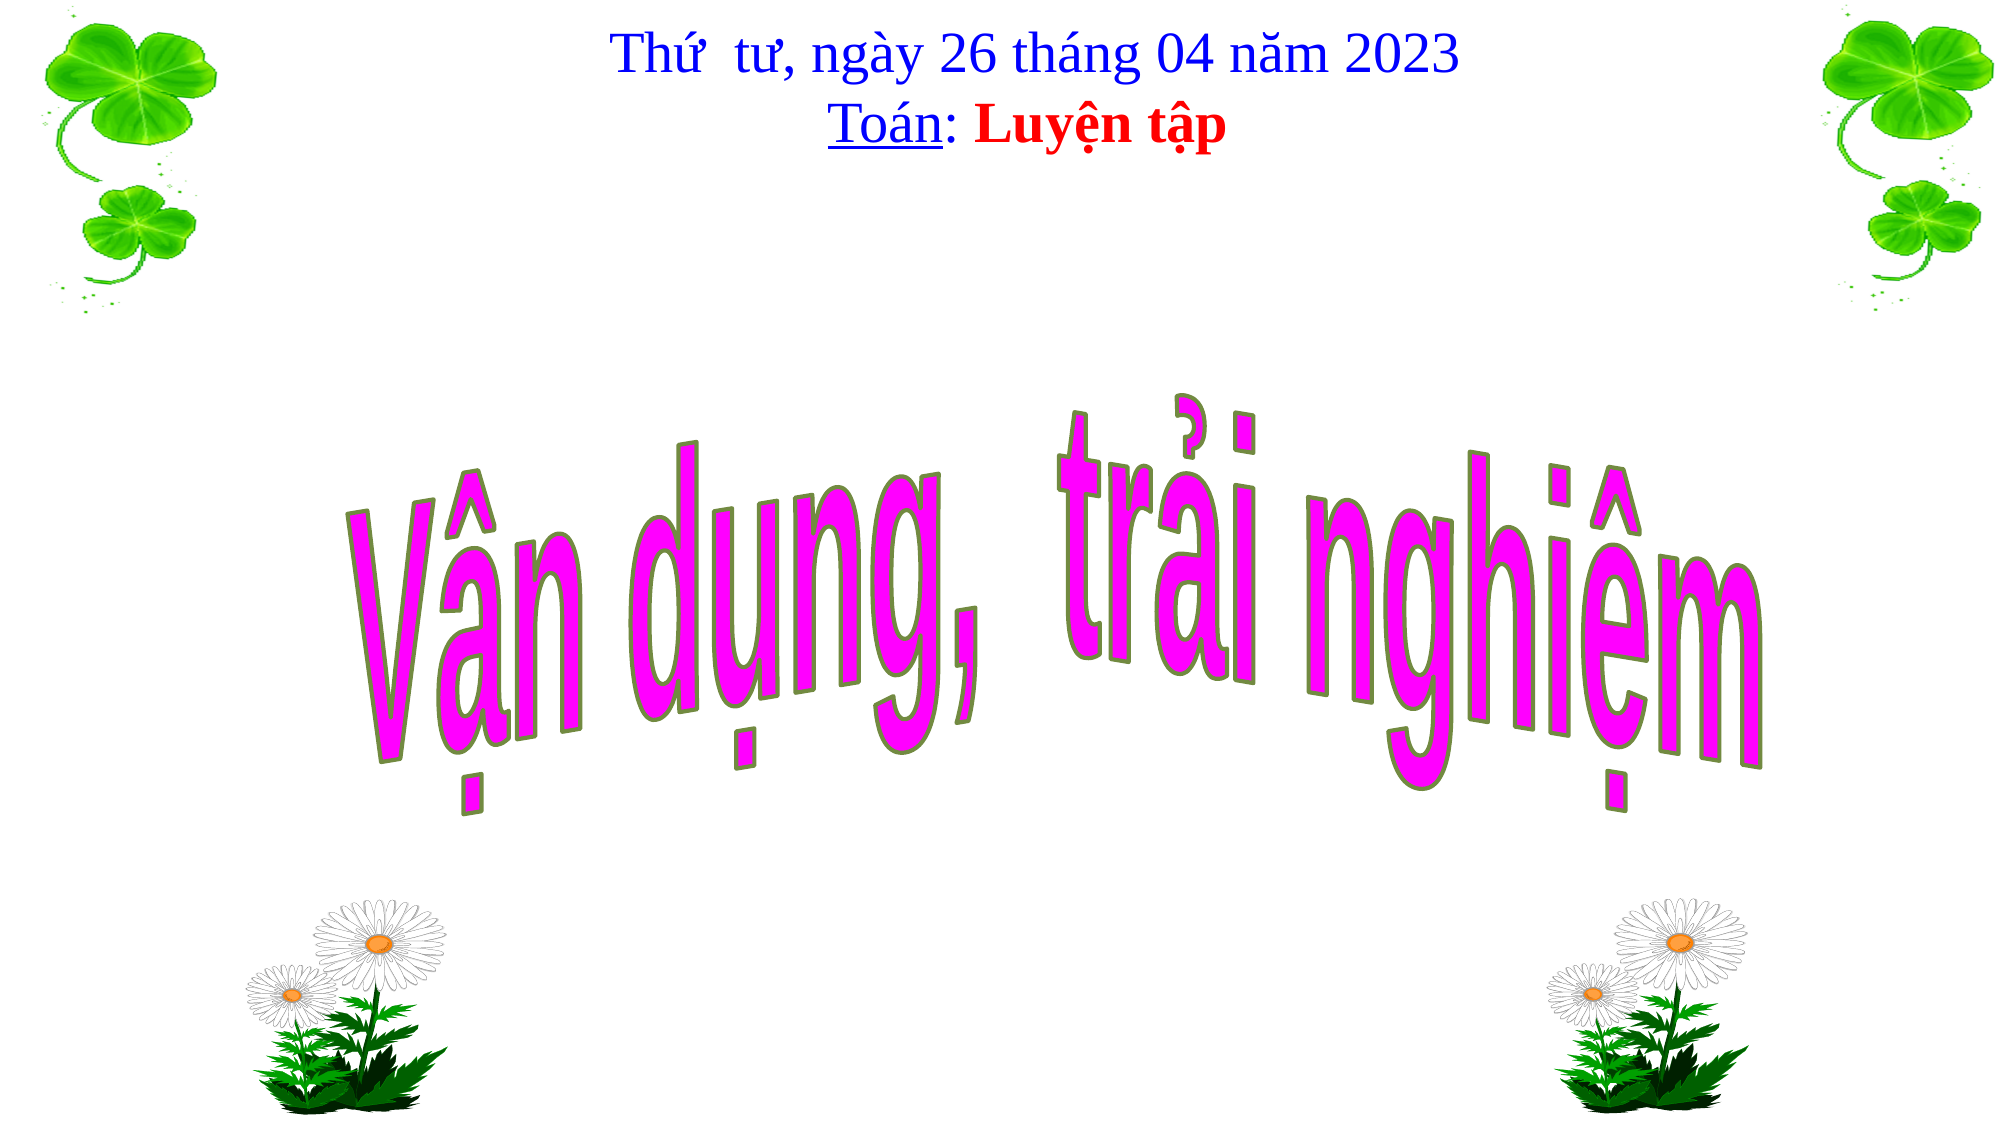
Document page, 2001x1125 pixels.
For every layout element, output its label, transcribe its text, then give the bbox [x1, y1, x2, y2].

text_box Vận dụng, trải nghiệm [1305, 494, 1374, 705]
text_box Vận dụng, trải nghiệm [1383, 508, 1454, 792]
text_box Vận dụng, trải nghiệm [345, 497, 436, 765]
picture [21, 0, 224, 331]
text_box Vận dụng, trải nghiệm [1108, 461, 1153, 665]
text_box Vận dụng, trải nghiệm [1589, 464, 1642, 537]
text_box Vận dụng, trải nghiệm [628, 439, 700, 723]
picture [1545, 897, 1751, 1114]
text_box Vận dụng, trải nghiệm [444, 468, 497, 541]
text_box Vận dụng, trải nghiệm [1605, 768, 1628, 814]
text_box Vận dụng, trải nghiệm [1467, 449, 1536, 732]
text_box Vận dụng, trải nghiệm [1233, 410, 1256, 455]
text_box Vận dụng, trải nghiệm [792, 484, 861, 695]
text_box Vận dụng, trải nghiệm [1174, 393, 1207, 460]
text_box Vận dụng, trải nghiệm [461, 771, 484, 817]
text_box Vận dụng, trải nghiệm [1548, 535, 1571, 738]
text_box Vận dụng, trải nghiệm [711, 498, 780, 709]
text_box Vận dụng, trải nghiệm [514, 531, 583, 742]
text_box Thứ tư, ngày 26 tháng 04 năm 2023 Toán: Luyện tập [397, 7, 1674, 162]
text_box Vận dụng, trải nghiệm [1657, 553, 1763, 770]
text_box Vận dụng, trải nghiệm [436, 545, 511, 755]
text_box Vận dụng, trải nghiệm [1548, 463, 1571, 508]
picture [244, 898, 450, 1115]
text_box Vận dụng, trải nghiệm [1056, 410, 1102, 661]
text_box Vận dụng, trải nghiệm [1580, 542, 1649, 750]
text_box Vận dụng, trải nghiệm [734, 726, 757, 771]
text_box Vận dụng, trải nghiệm [870, 471, 941, 755]
text_box Vận dụng, trải nghiệm [1154, 471, 1230, 681]
text_box Vận dụng, trải nghiệm [954, 605, 978, 726]
text_box Vận dụng, trải nghiệm [1233, 482, 1256, 686]
picture [1810, 0, 1998, 323]
